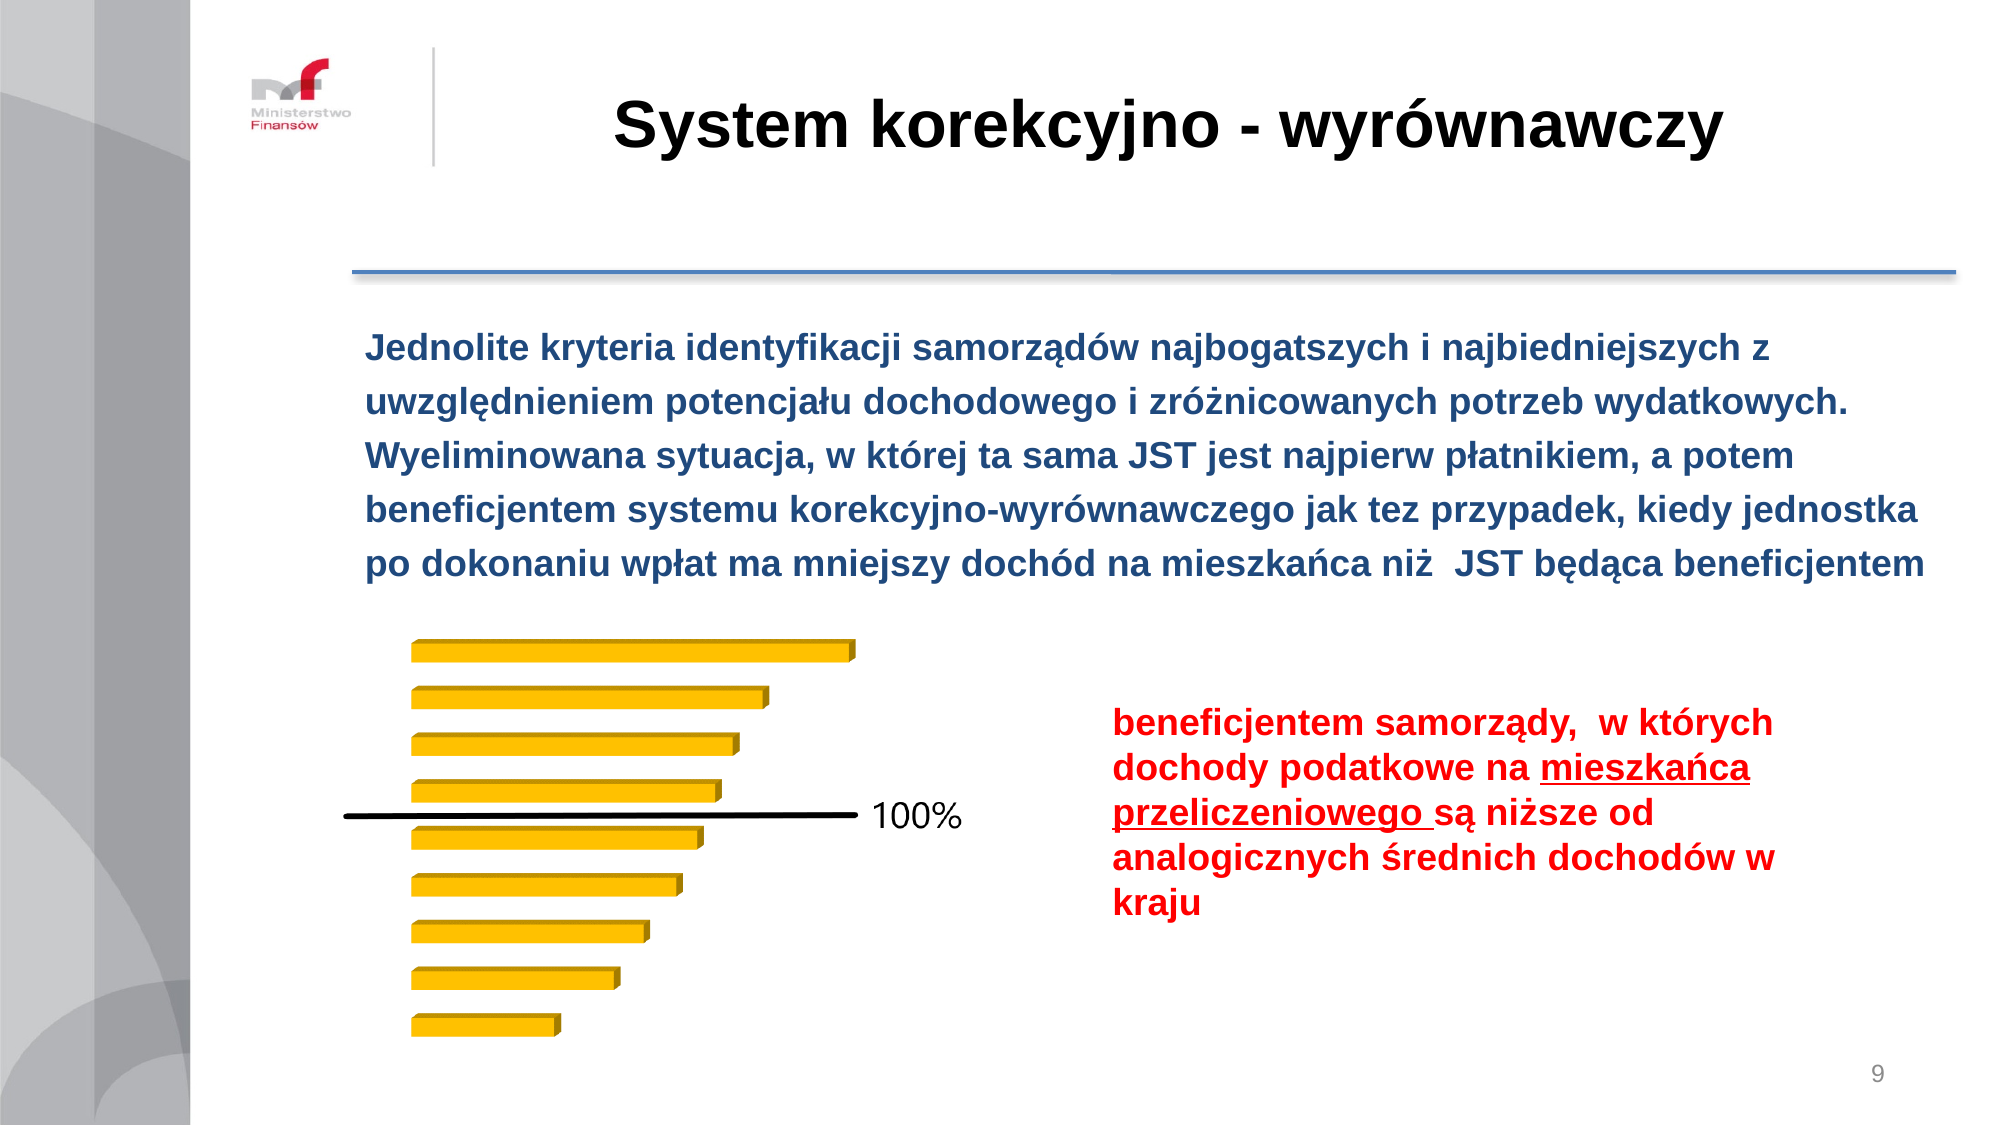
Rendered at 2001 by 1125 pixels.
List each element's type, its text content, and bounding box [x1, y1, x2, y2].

picture [0, 0, 2001, 1125]
text_box beneficjentem samorządy, w których dochody podatkowe na mieszkańca przeliczeniowego są niższe od analogicznych średnich dochodów w kraju [1097, 690, 1888, 931]
slide_number 9 [1433, 1042, 1900, 1103]
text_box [351, 250, 1957, 501]
title System korekcyjno - wyrównawczy [439, 45, 1900, 197]
